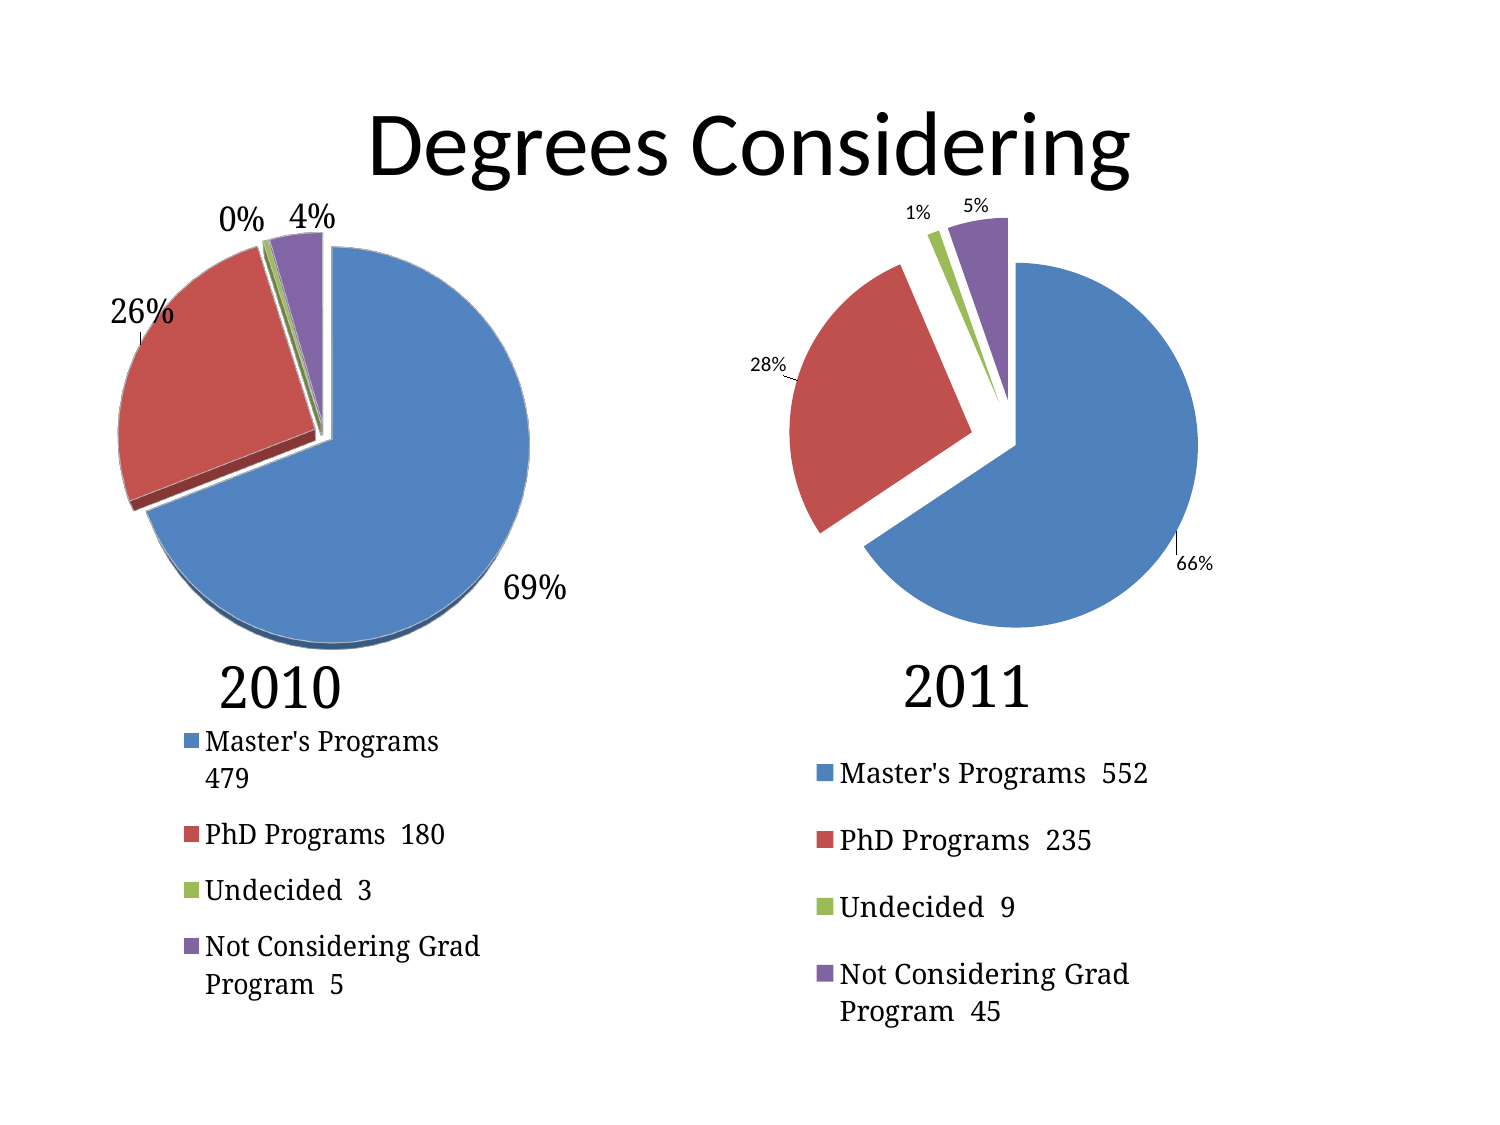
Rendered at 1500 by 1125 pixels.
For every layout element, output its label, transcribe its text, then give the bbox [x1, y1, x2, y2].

title Degrees Considering [75, 45, 1425, 233]
chart [749, 174, 1413, 1076]
chart [74, 187, 738, 1038]
